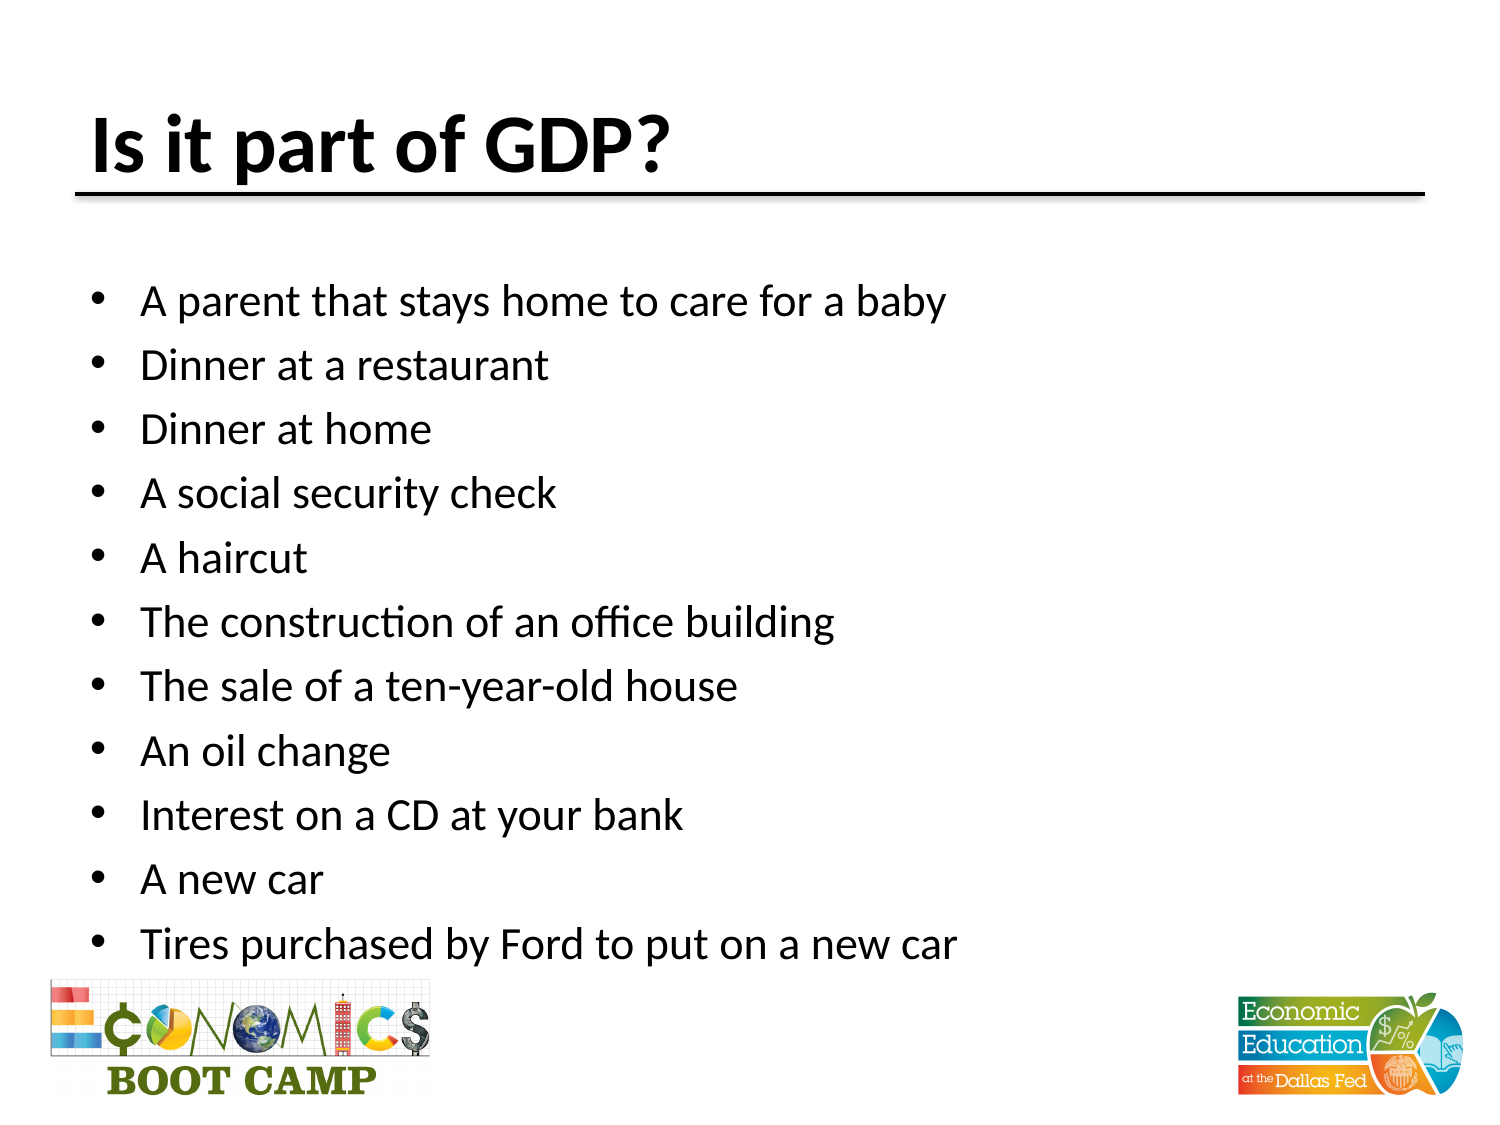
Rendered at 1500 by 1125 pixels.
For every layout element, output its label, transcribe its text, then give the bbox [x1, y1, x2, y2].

list A parent that stays home to care for a baby Dinner at a restaurant Dinner at home A social security check A haircut The construction of an office building The sale of a ten-year-old house An oil change Interest on a CD at your bank A new car Tires purchased by Ford to put on a new car [75, 262, 1425, 980]
picture [1231, 987, 1468, 1105]
title Is it part of GDP? [75, 45, 1425, 233]
picture [47, 975, 438, 1105]
